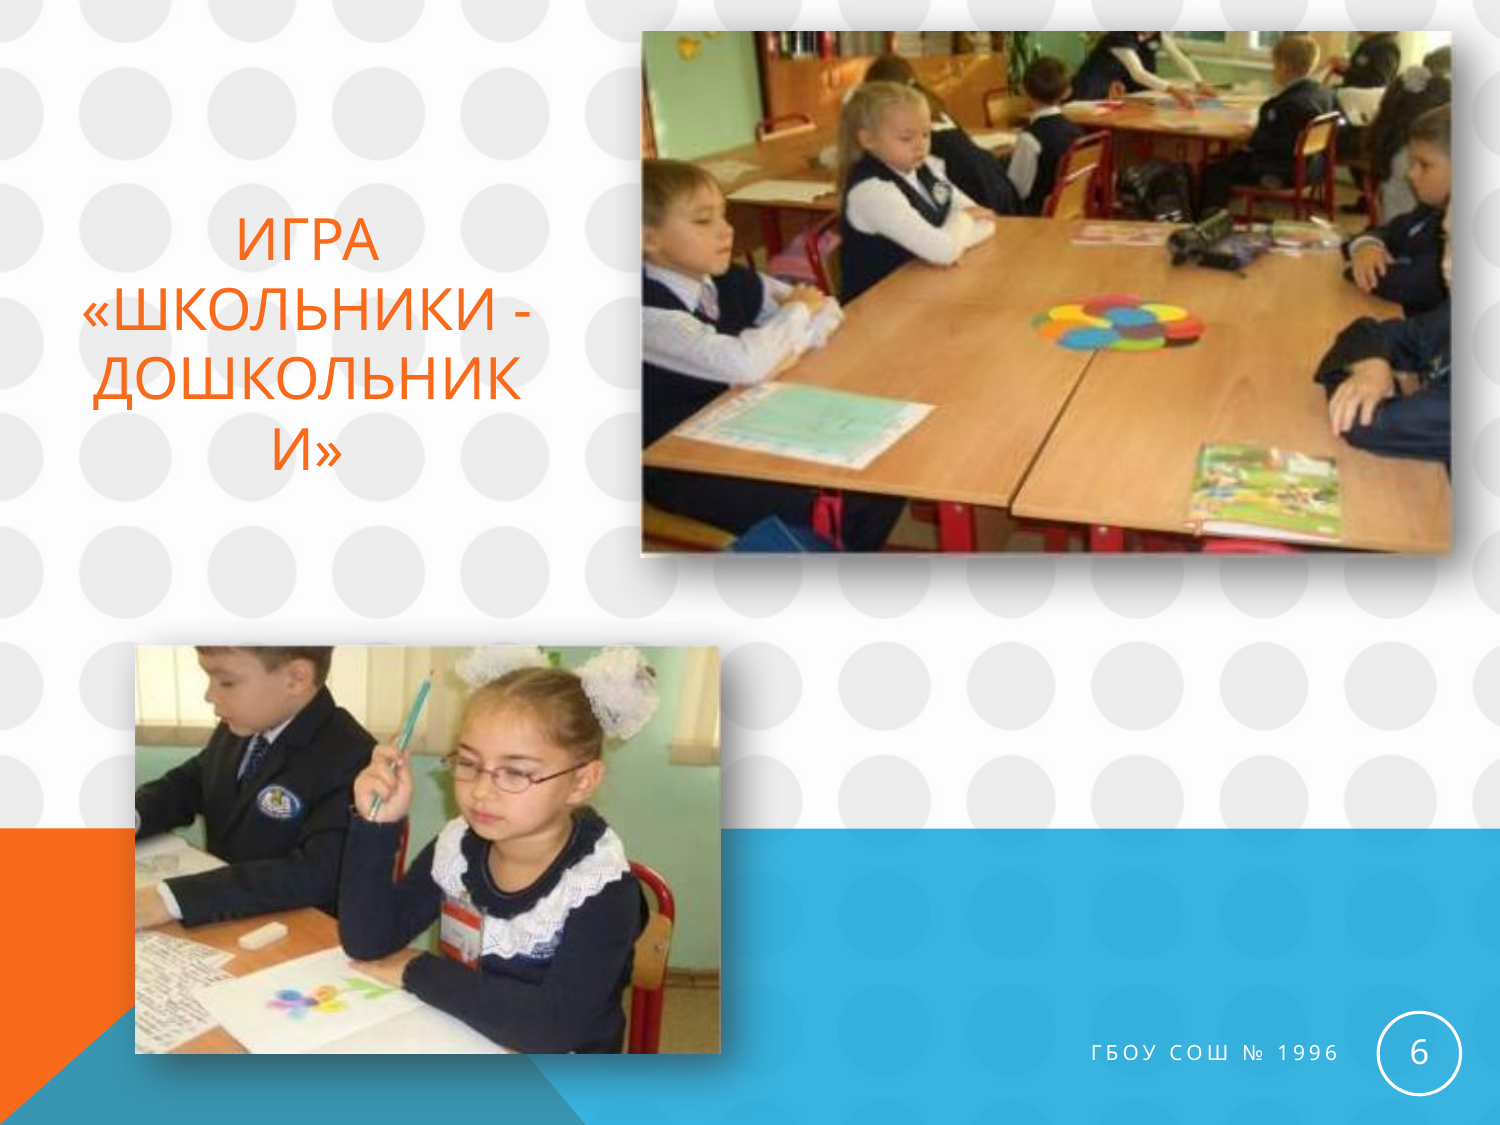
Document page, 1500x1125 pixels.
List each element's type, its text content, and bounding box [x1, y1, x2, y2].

slide_number 6 [1376, 1010, 1463, 1097]
picture [639, 31, 1456, 558]
footer ГБОУ СОШ № 1996 [577, 1031, 1352, 1076]
picture [135, 644, 721, 1054]
title Игра «Школьники - дошкольники» [64, 247, 550, 437]
